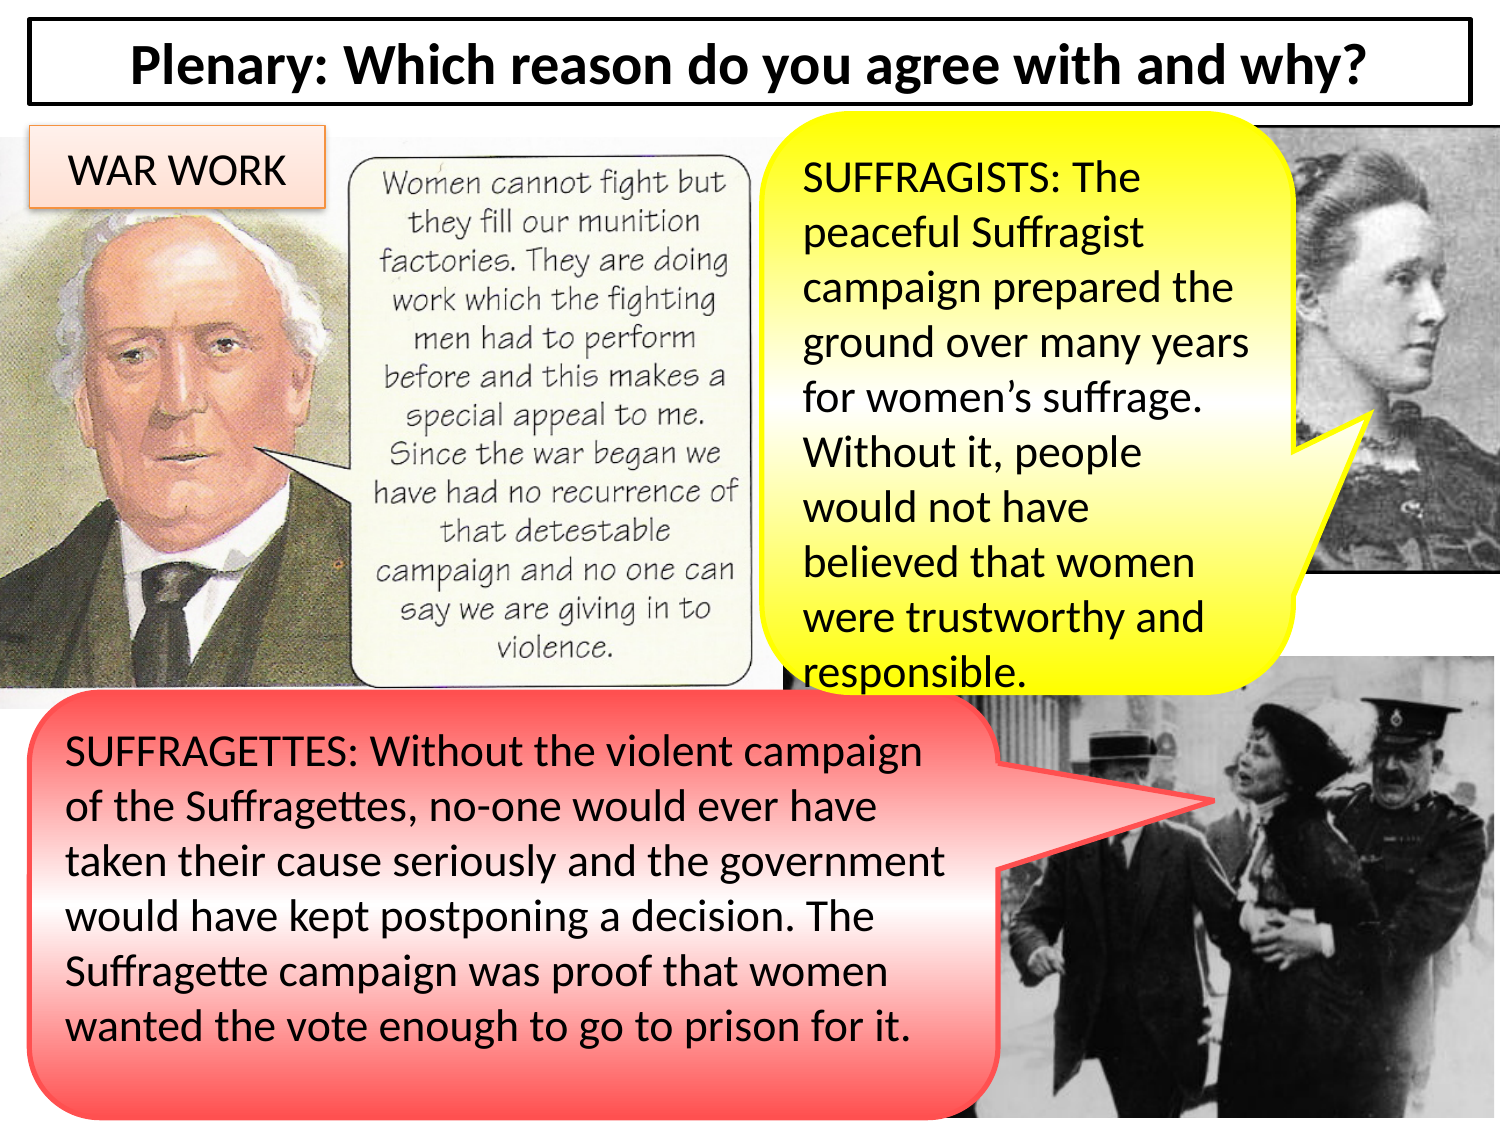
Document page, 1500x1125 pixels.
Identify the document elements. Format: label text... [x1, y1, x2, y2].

picture [0, 136, 1495, 1118]
text_box SUFFRAGETTES: Without the violent campaign of the Suffragettes, no-one would ever have taken their cause seriously and the government would have kept postponing a decision. The Suffragette campaign was proof that women wanted the vote enough to go to prison for it. [29, 718, 777, 1118]
text_box Plenary: Which reason do you agree with and why? [27, 17, 1473, 106]
text_box SUFFRAGISTS: The peaceful Suffragist campaign prepared the ground over many years for women’s suffrage. Without it, people would not have believed that women were trustworthy and responsible. [788, 113, 1299, 655]
text_box WAR WORK [29, 125, 326, 135]
picture [1193, 125, 1500, 575]
